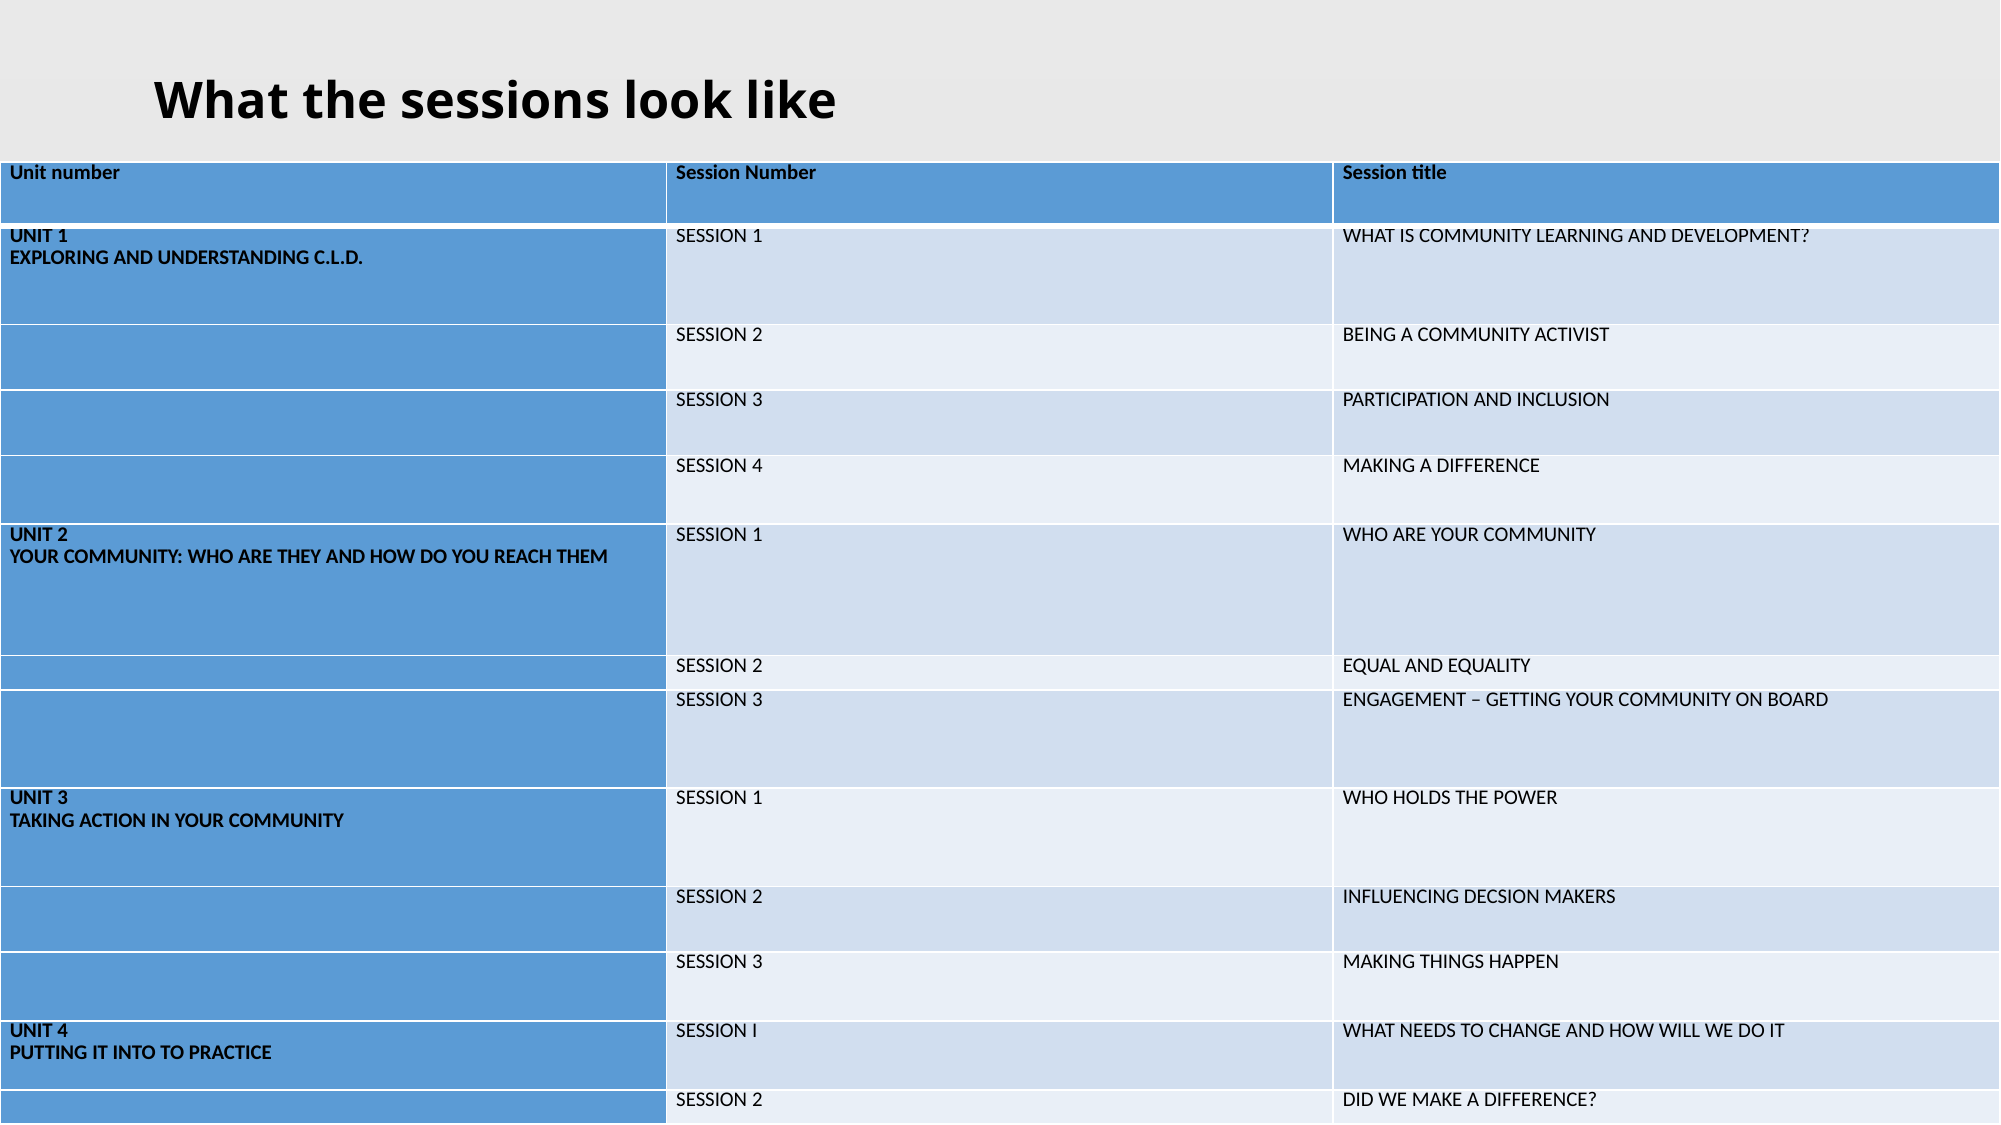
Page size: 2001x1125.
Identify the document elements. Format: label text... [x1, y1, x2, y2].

table_cell [1, 1091, 666, 1123]
table_cell MAKING THINGS HAPPEN [1334, 953, 1999, 1020]
table_cell [1, 887, 666, 951]
table_cell MAKING A DIFFERENCE [1334, 456, 1999, 523]
table_cell EQUAL AND EQUALITY [1334, 656, 1999, 689]
table_cell [1, 691, 666, 787]
table_cell INFLUENCING DECSION MAKERS [1334, 887, 1999, 951]
title What the sessions look like [139, 67, 1865, 138]
table_cell UNIT 2 YOUR COMMUNITY: WHO ARE THEY AND HOW DO YOU REACH THEM [1, 525, 666, 655]
table_cell [1, 456, 666, 523]
table_cell UNIT 4 PUTTING IT INTO TO PRACTICE [1, 1022, 666, 1089]
table_cell ENGAGEMENT – GETTING YOUR COMMUNITY ON BOARD [1334, 691, 1999, 787]
table_header Session Number [667, 163, 1332, 223]
table_cell [1, 325, 666, 389]
table_cell [1, 953, 666, 1020]
table_cell SESSION 2 [667, 325, 1332, 389]
table_cell WHAT IS COMMUNITY LEARNING AND DEVELOPMENT? [1334, 229, 1999, 324]
table_cell UNIT 1 EXPLORING AND UNDERSTANDING C.L.D. [1, 229, 666, 324]
table_cell SESSION 3 [667, 953, 1332, 1020]
table_cell SESSION 3 [667, 691, 1332, 787]
table_cell UNIT 3 TAKING ACTION IN YOUR COMMUNITY [1, 789, 666, 886]
table_cell SESSION 3 [667, 391, 1332, 455]
table_cell PARTICIPATION AND INCLUSION [1334, 391, 1999, 455]
table_cell [1, 656, 666, 689]
table_cell WHO ARE YOUR COMMUNITY [1334, 525, 1999, 655]
table_cell SESSION 2 [667, 1091, 1332, 1123]
table_cell SESSION 4 [667, 456, 1332, 523]
table_header Unit number [1, 163, 666, 223]
table_cell SESSION I [667, 1022, 1332, 1089]
table_cell DID WE MAKE A DIFFERENCE? [1334, 1091, 1999, 1123]
table_cell WHO HOLDS THE POWER [1334, 789, 1999, 886]
table_cell WHAT NEEDS TO CHANGE AND HOW WILL WE DO IT [1334, 1022, 1999, 1089]
table_cell SESSION 1 [667, 789, 1332, 886]
table_cell SESSION 2 [667, 887, 1332, 951]
table_cell SESSION 1 [667, 525, 1332, 655]
table_header Session title [1334, 163, 1999, 223]
table_cell [1, 391, 666, 455]
table_cell BEING A COMMUNITY ACTIVIST [1334, 325, 1999, 389]
table_cell SESSION 2 [667, 656, 1332, 689]
table_cell SESSION 1 [667, 229, 1332, 324]
